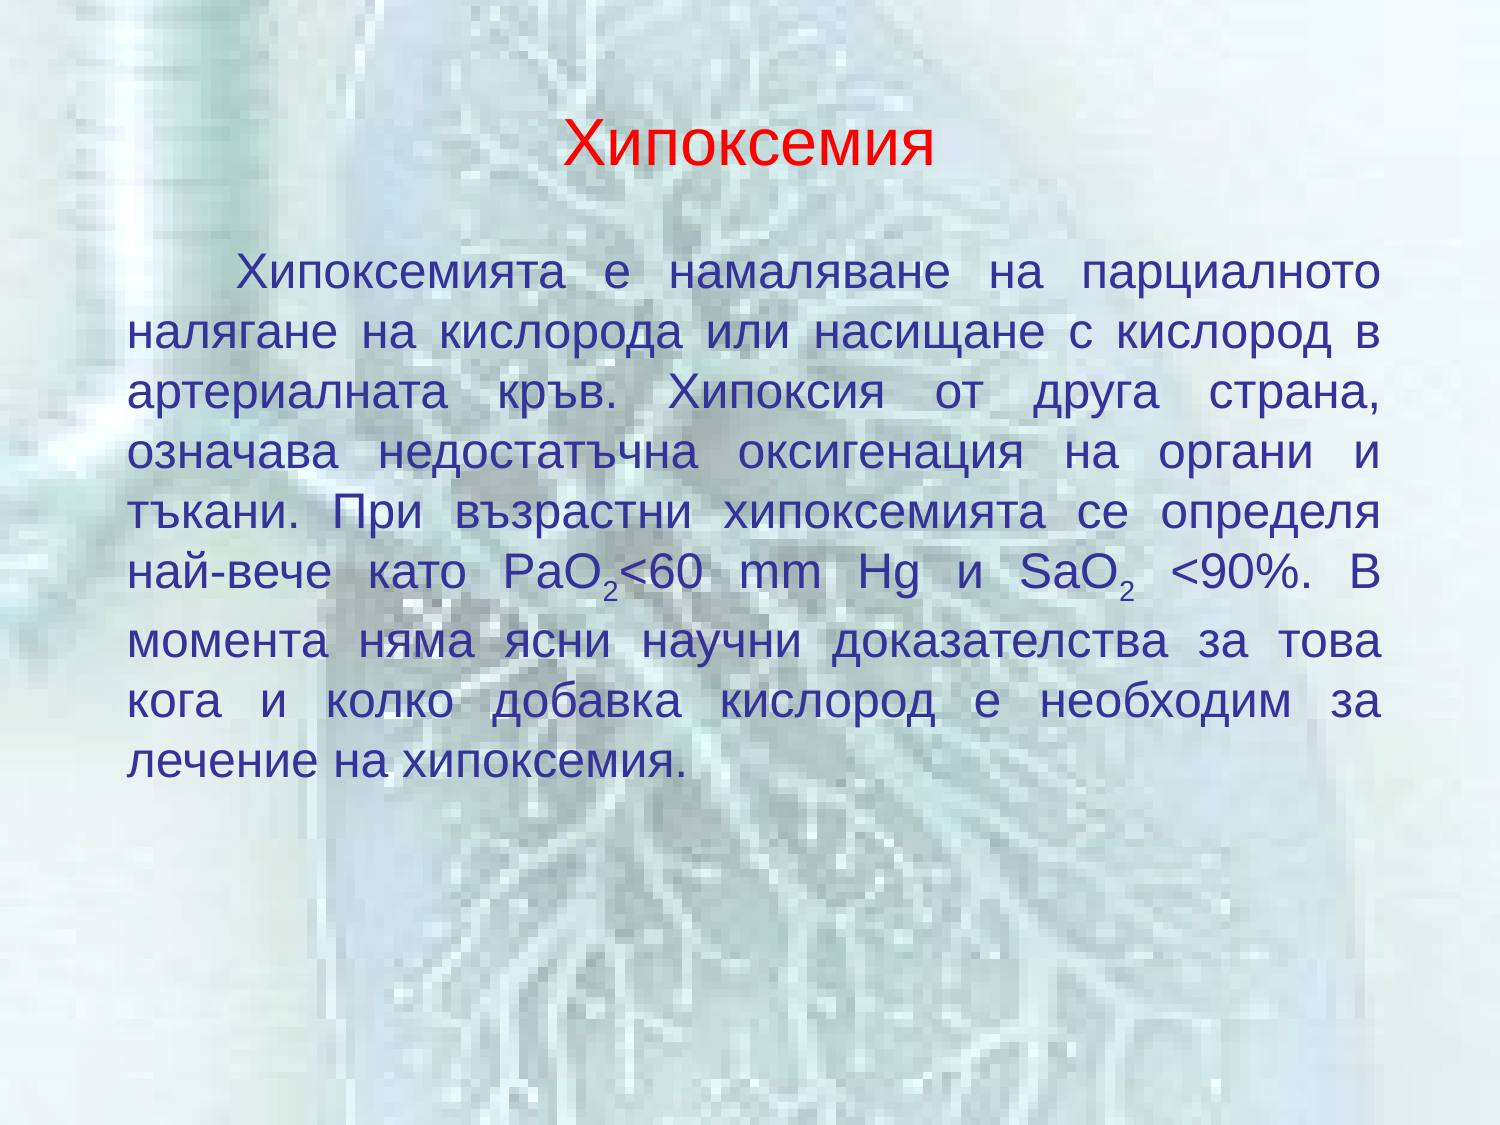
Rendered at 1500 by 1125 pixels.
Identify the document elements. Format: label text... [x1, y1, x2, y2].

list Хипоксемията е намаляване на парциалното налягане на кислорода или насищане с кислород в артериалната кръв. Хипоксия от друга страна, означава недостатъчна оксигенация на органи и тъкани. При възрастни хипоксемията се определя най-вече като РaO2<60 mm Hg и SaO2 <90%. В момента няма ясни научни доказателства за това кога и колко добавка кислород е необходим за лечение на хипоксемия. [103, 231, 1397, 767]
title Хипоксемия [75, 45, 1425, 233]
picture [0, 0, 1500, 1125]
